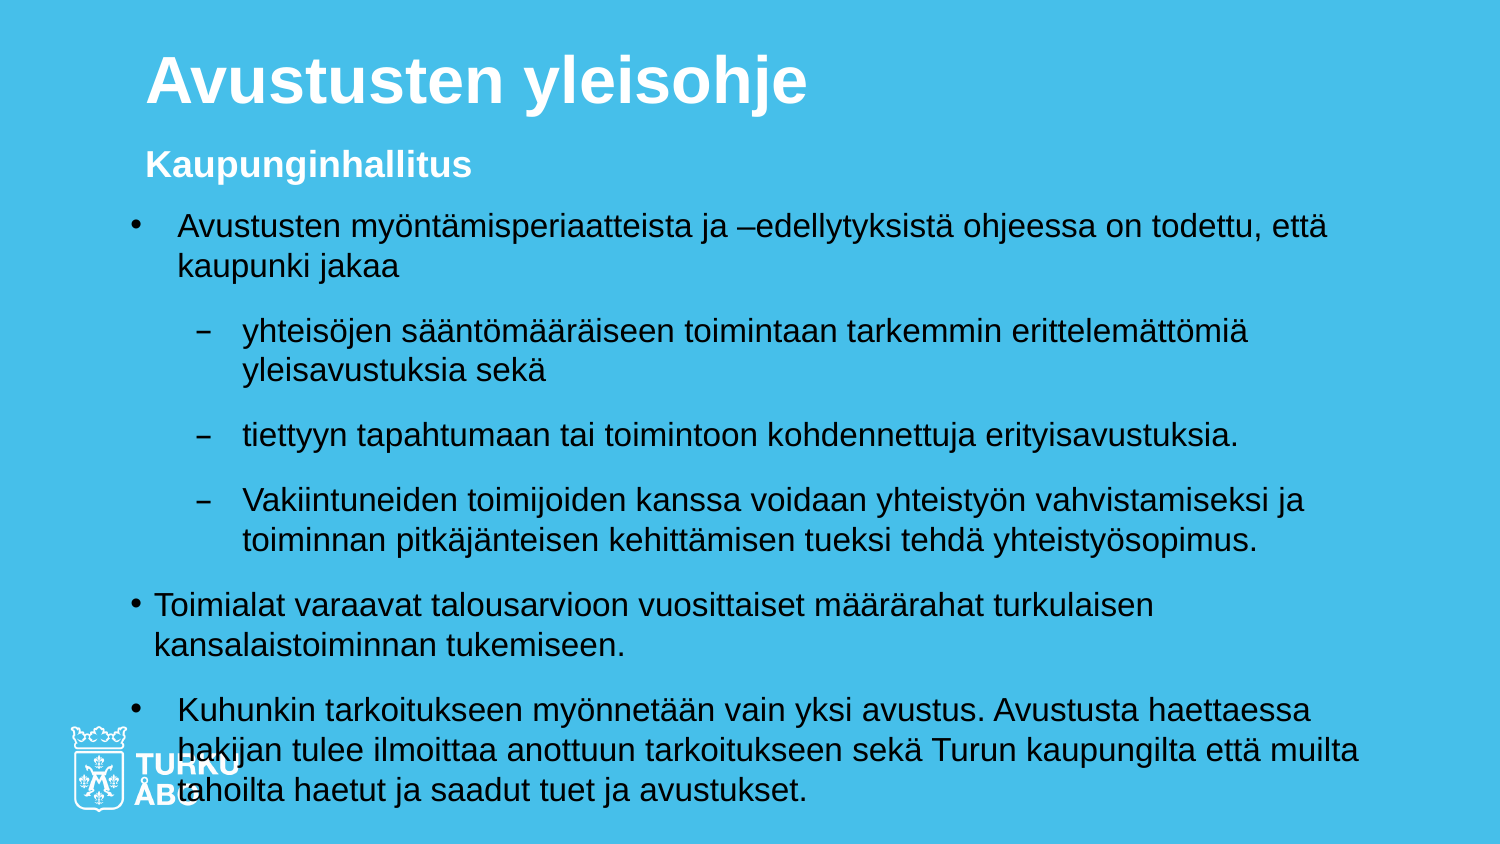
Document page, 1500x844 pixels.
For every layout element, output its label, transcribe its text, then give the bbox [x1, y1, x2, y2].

picture [70, 725, 239, 813]
title Avustusten yleisohje Kaupunginhallitus [145, 62, 1362, 186]
list Avustusten myöntämisperiaatteista ja –edellytyksistä ohjeessa on todettu, että kaupunki jakaa yhteisöjen sääntömääräiseen toimintaan tarkemmin erittelemättömiä yleisavustuksia sekä tiettyyn tapahtumaan tai toimintoon kohdennettuja erityisavustuksia. Vakiintuneiden toimijoiden kanssa voidaan yhteistyön vahvistamiseksi ja toiminnan pitkäjänteisen kehittämisen tueksi tehdä yhteistyösopimus. Toimialat varaavat talousarvioon vuosittaiset määrärahat turkulaisen kansalaistoiminnan tukemiseen. Kuhunkin tarkoitukseen myönnetään vain yksi avustus. Avustusta haettaessa hakijan tulee ilmoittaa anottuun tarkoitukseen sekä Turun kaupungilta että muilta tahoilta haetut ja saadut tuet ja avustukset. [115, 196, 1391, 746]
